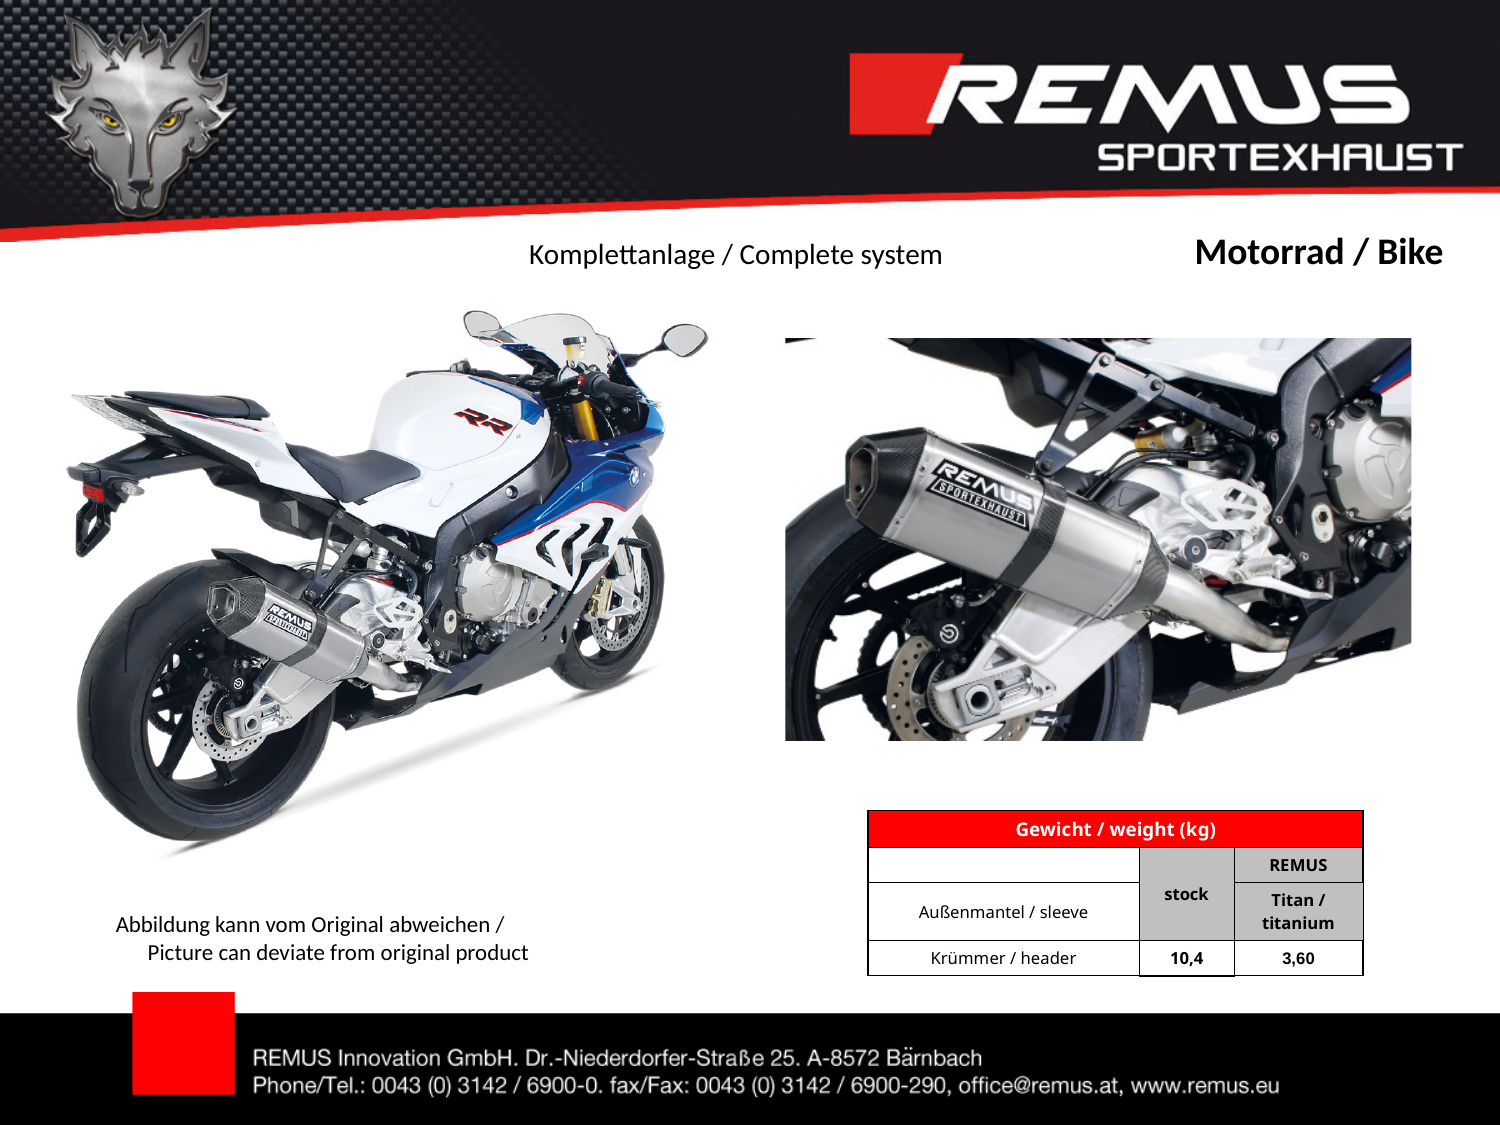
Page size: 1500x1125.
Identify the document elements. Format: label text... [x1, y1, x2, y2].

table_header Gewicht / weight (kg) [869, 811, 1362, 847]
table_cell stock [1140, 848, 1234, 940]
table_cell 3,60 [1235, 941, 1362, 975]
picture [0, 0, 1500, 242]
table_cell Außenmantel / sleeve [869, 883, 1139, 940]
table_cell 10,4 [1140, 941, 1234, 975]
table_cell [869, 848, 1139, 882]
list Motorrad / Bike [667, 219, 1459, 303]
picture [38, 272, 739, 913]
picture [0, 992, 1500, 1125]
list Abbildung kann vom Original abweichen / Picture can deviate from original product [70, 920, 551, 982]
table_cell REMUS [1235, 848, 1362, 882]
picture [785, 337, 1412, 741]
table_cell Krümmer / header [869, 941, 1139, 975]
table_cell Titan / titanium [1235, 883, 1363, 940]
text_box Komplettanlage / Complete system [495, 228, 977, 308]
